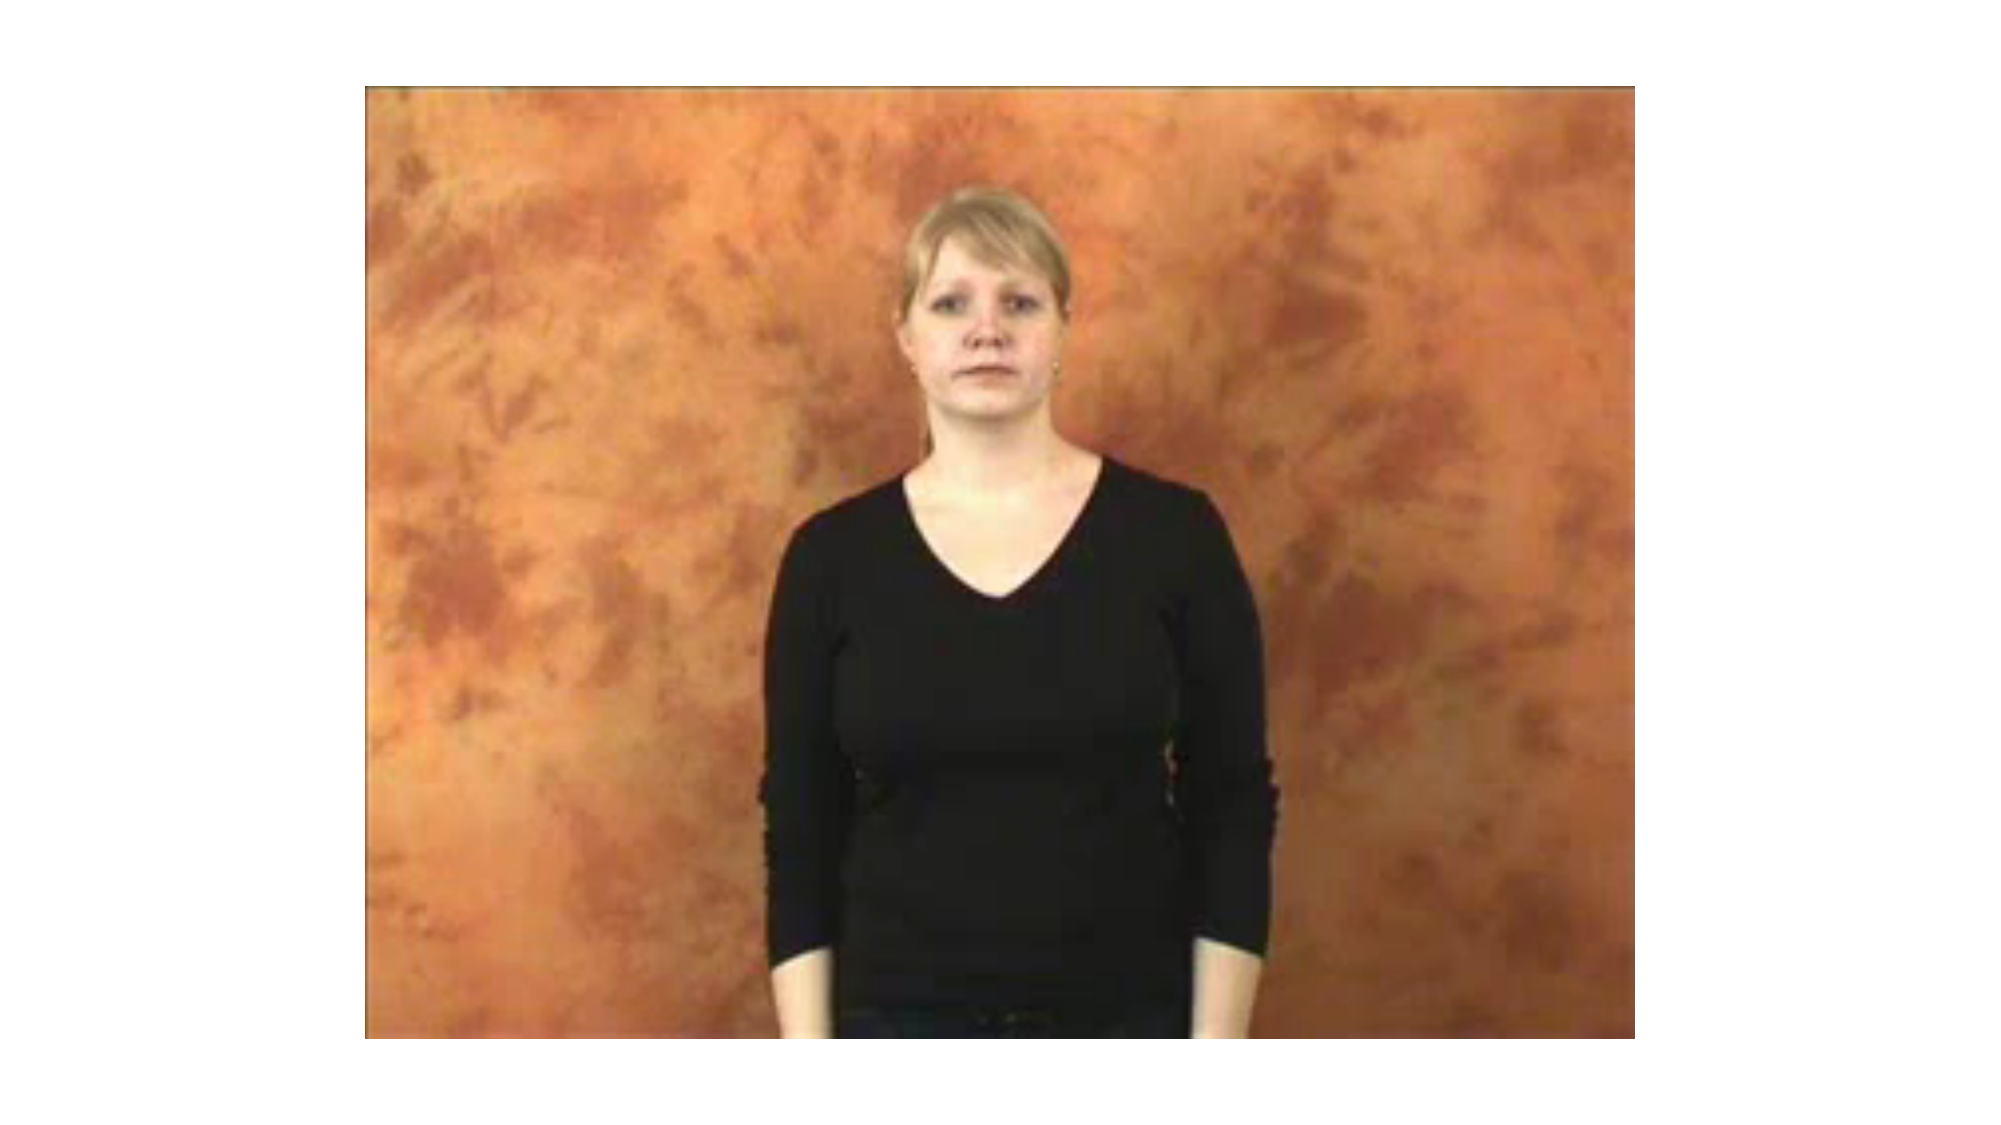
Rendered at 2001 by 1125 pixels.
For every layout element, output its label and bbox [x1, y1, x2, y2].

list [364, 85, 1636, 1040]
